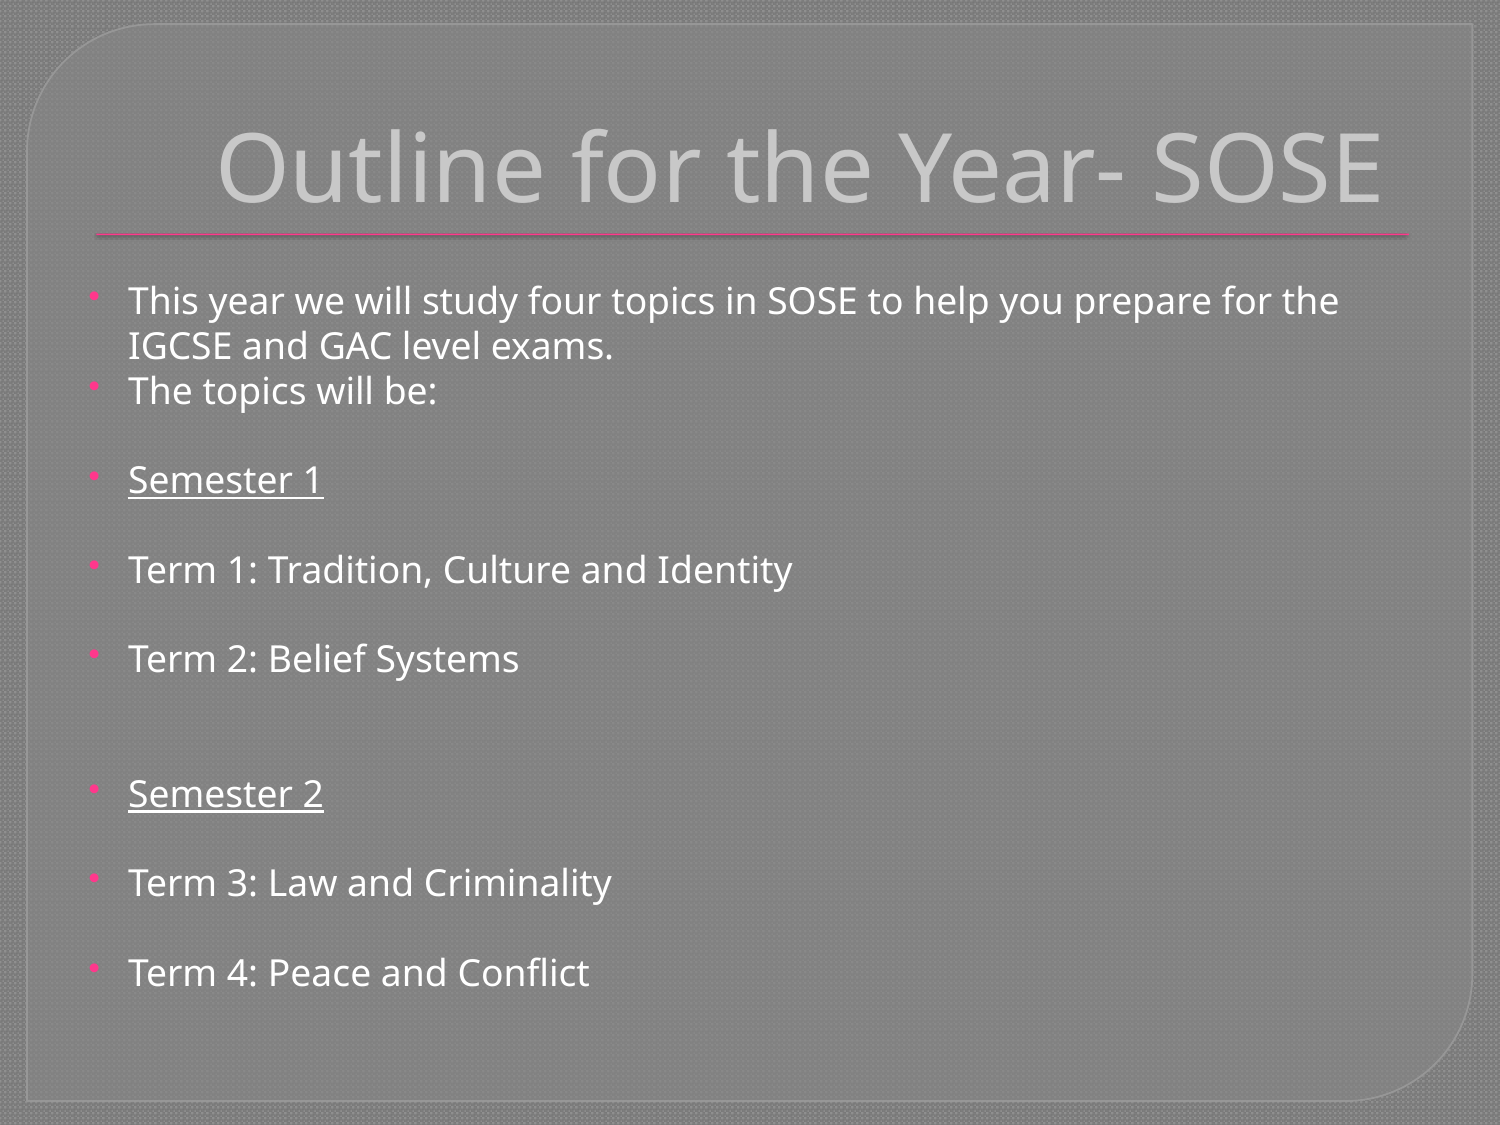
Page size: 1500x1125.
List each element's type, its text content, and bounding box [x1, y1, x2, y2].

title Outline for the Year- SOSE [75, 41, 1425, 230]
list This year we will study four topics in SOSE to help you prepare for the IGCSE and GAC level exams. The topics will be: Semester 1 Term 1: Tradition, Culture and Identity Term 2: Belief Systems Semester 2 Term 3: Law and Criminality Term 4: Peace and Conflict [75, 270, 1425, 1013]
